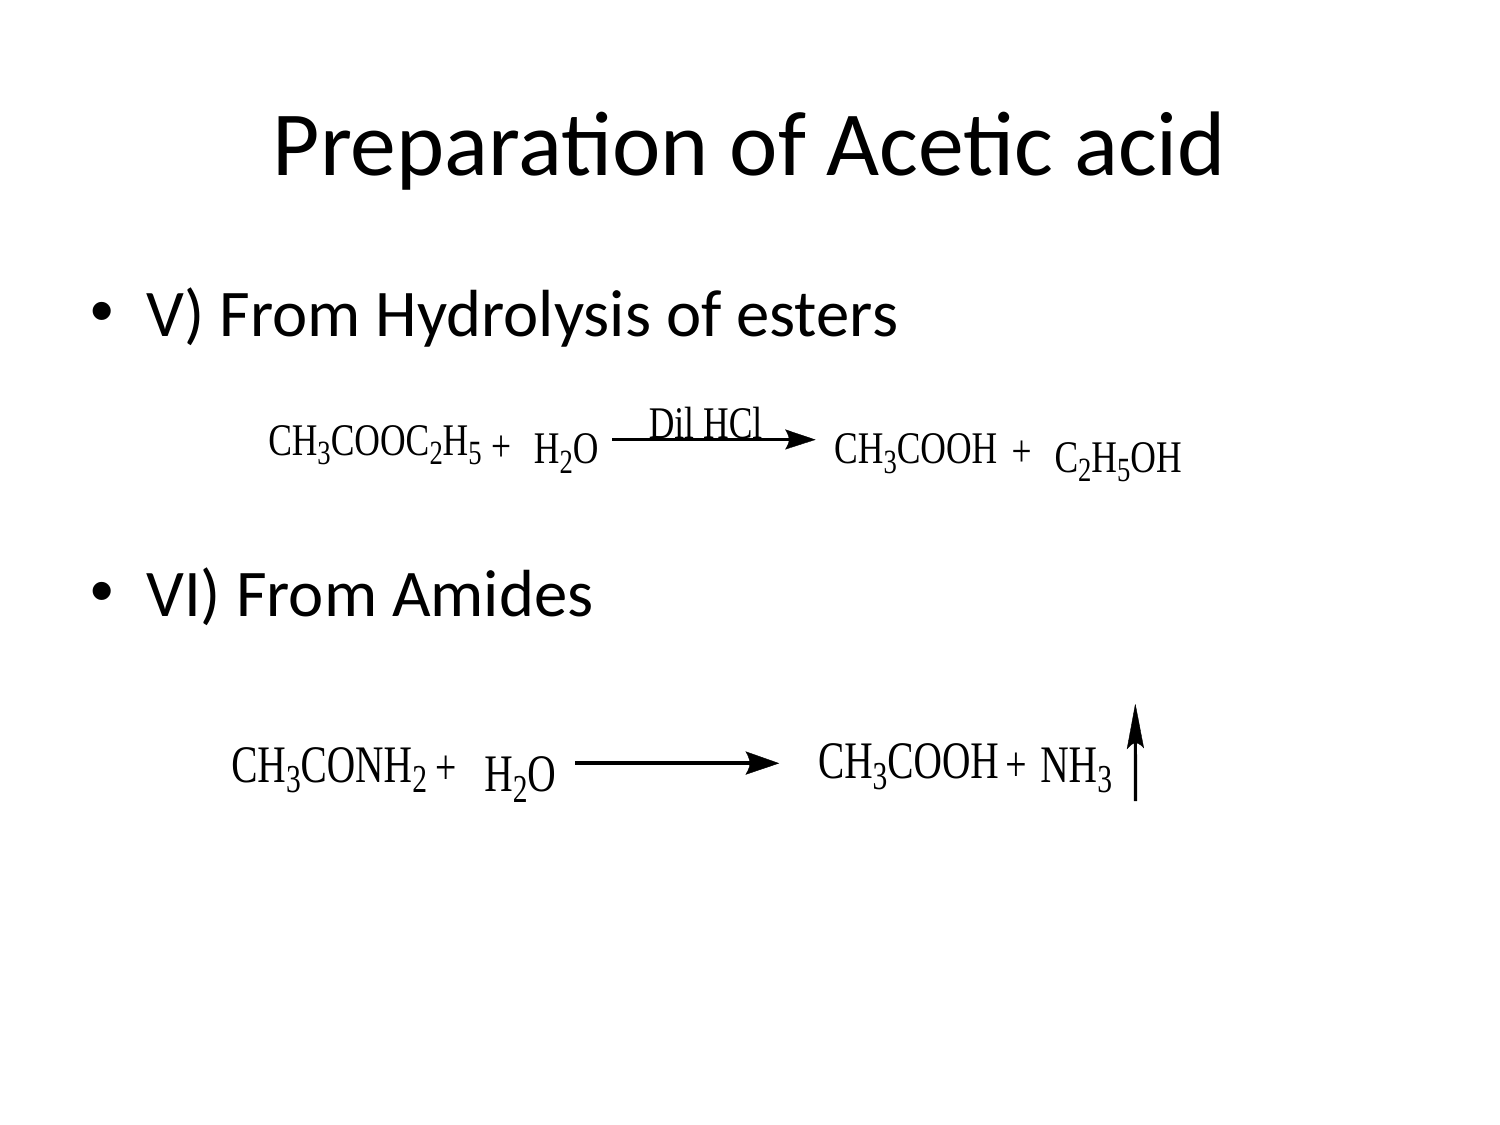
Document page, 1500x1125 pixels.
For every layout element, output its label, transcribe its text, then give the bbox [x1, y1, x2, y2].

title Preparation of Acetic acid [75, 45, 1425, 233]
list V) From Hydrolysis of esters VI) From Amides [75, 262, 1425, 1005]
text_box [262, 387, 1188, 488]
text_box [224, 699, 1151, 813]
